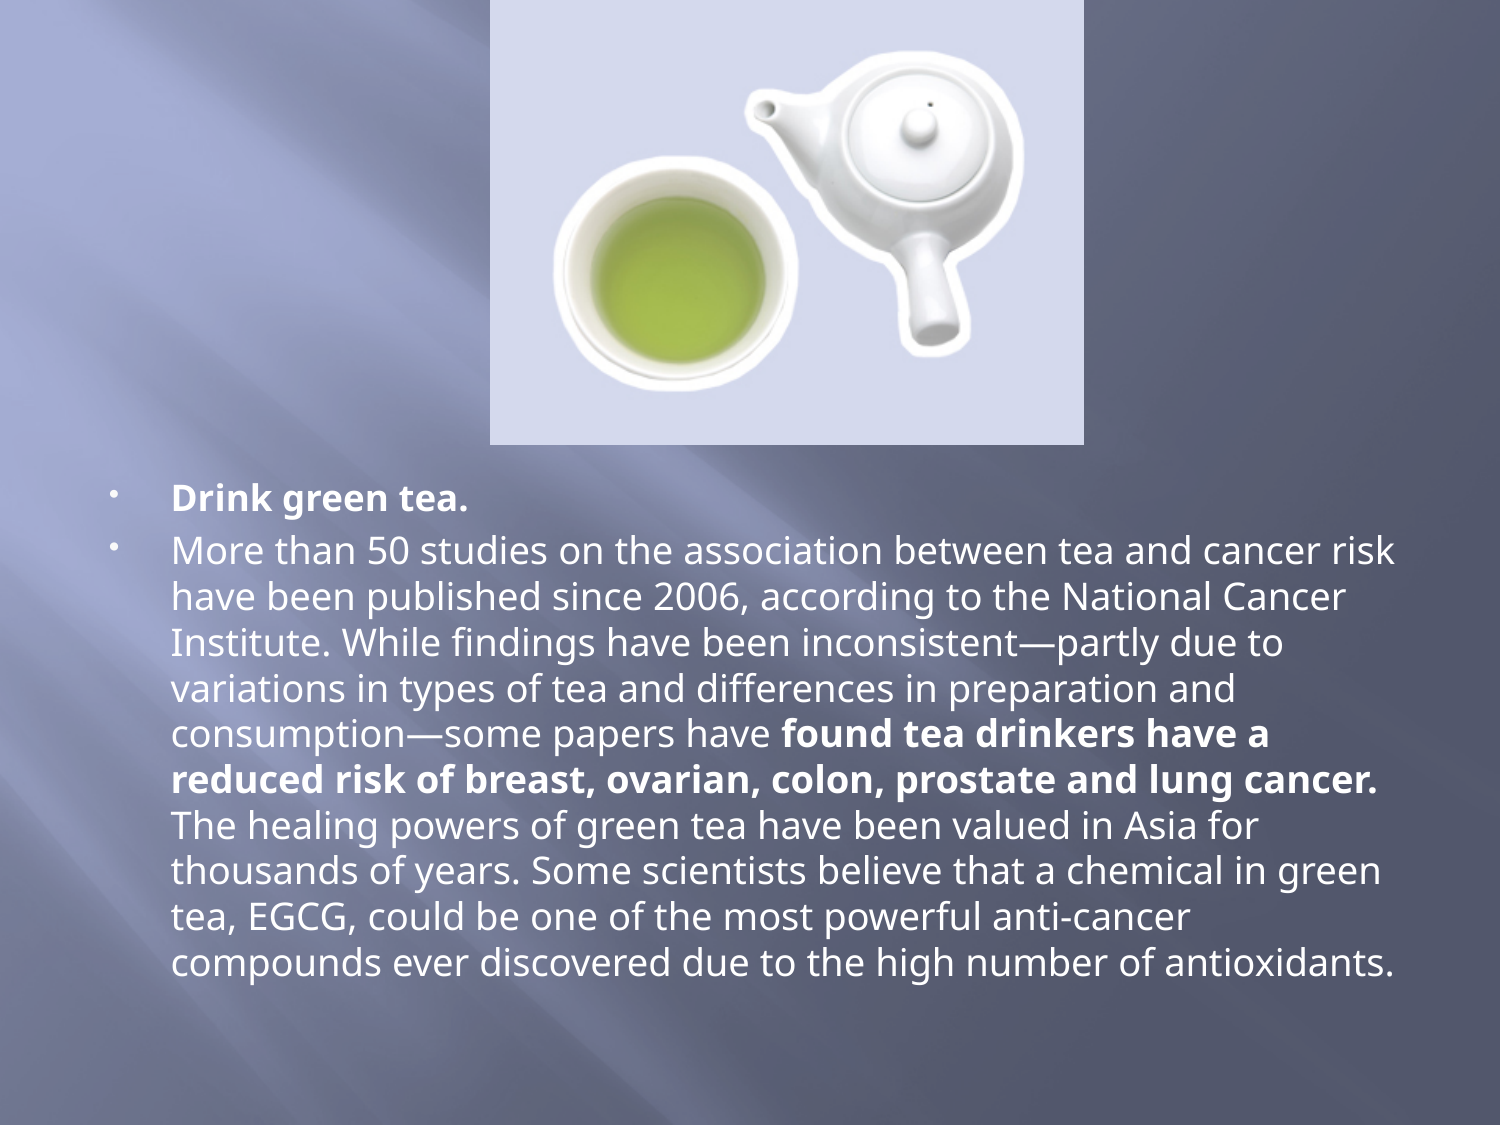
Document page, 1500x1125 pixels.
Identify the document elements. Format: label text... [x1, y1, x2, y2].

list Drink green tea. More than 50 studies on the association between tea and cancer risk have been published since 2006, according to the National Cancer Institute. While findings have been inconsistent—partly due to variations in types of tea and differences in preparation and consumption—some papers have found tea drinkers have a reduced risk of breast, ovarian, colon, prostate and lung cancer. The healing powers of green tea have been valued in Asia for thousands of years. Some scientists believe that a chemical in green tea, EGCG, could be one of the most powerful anti-cancer compounds ever discovered due to the high number of antioxidants. [75, 262, 1425, 1035]
picture [489, 0, 1085, 445]
